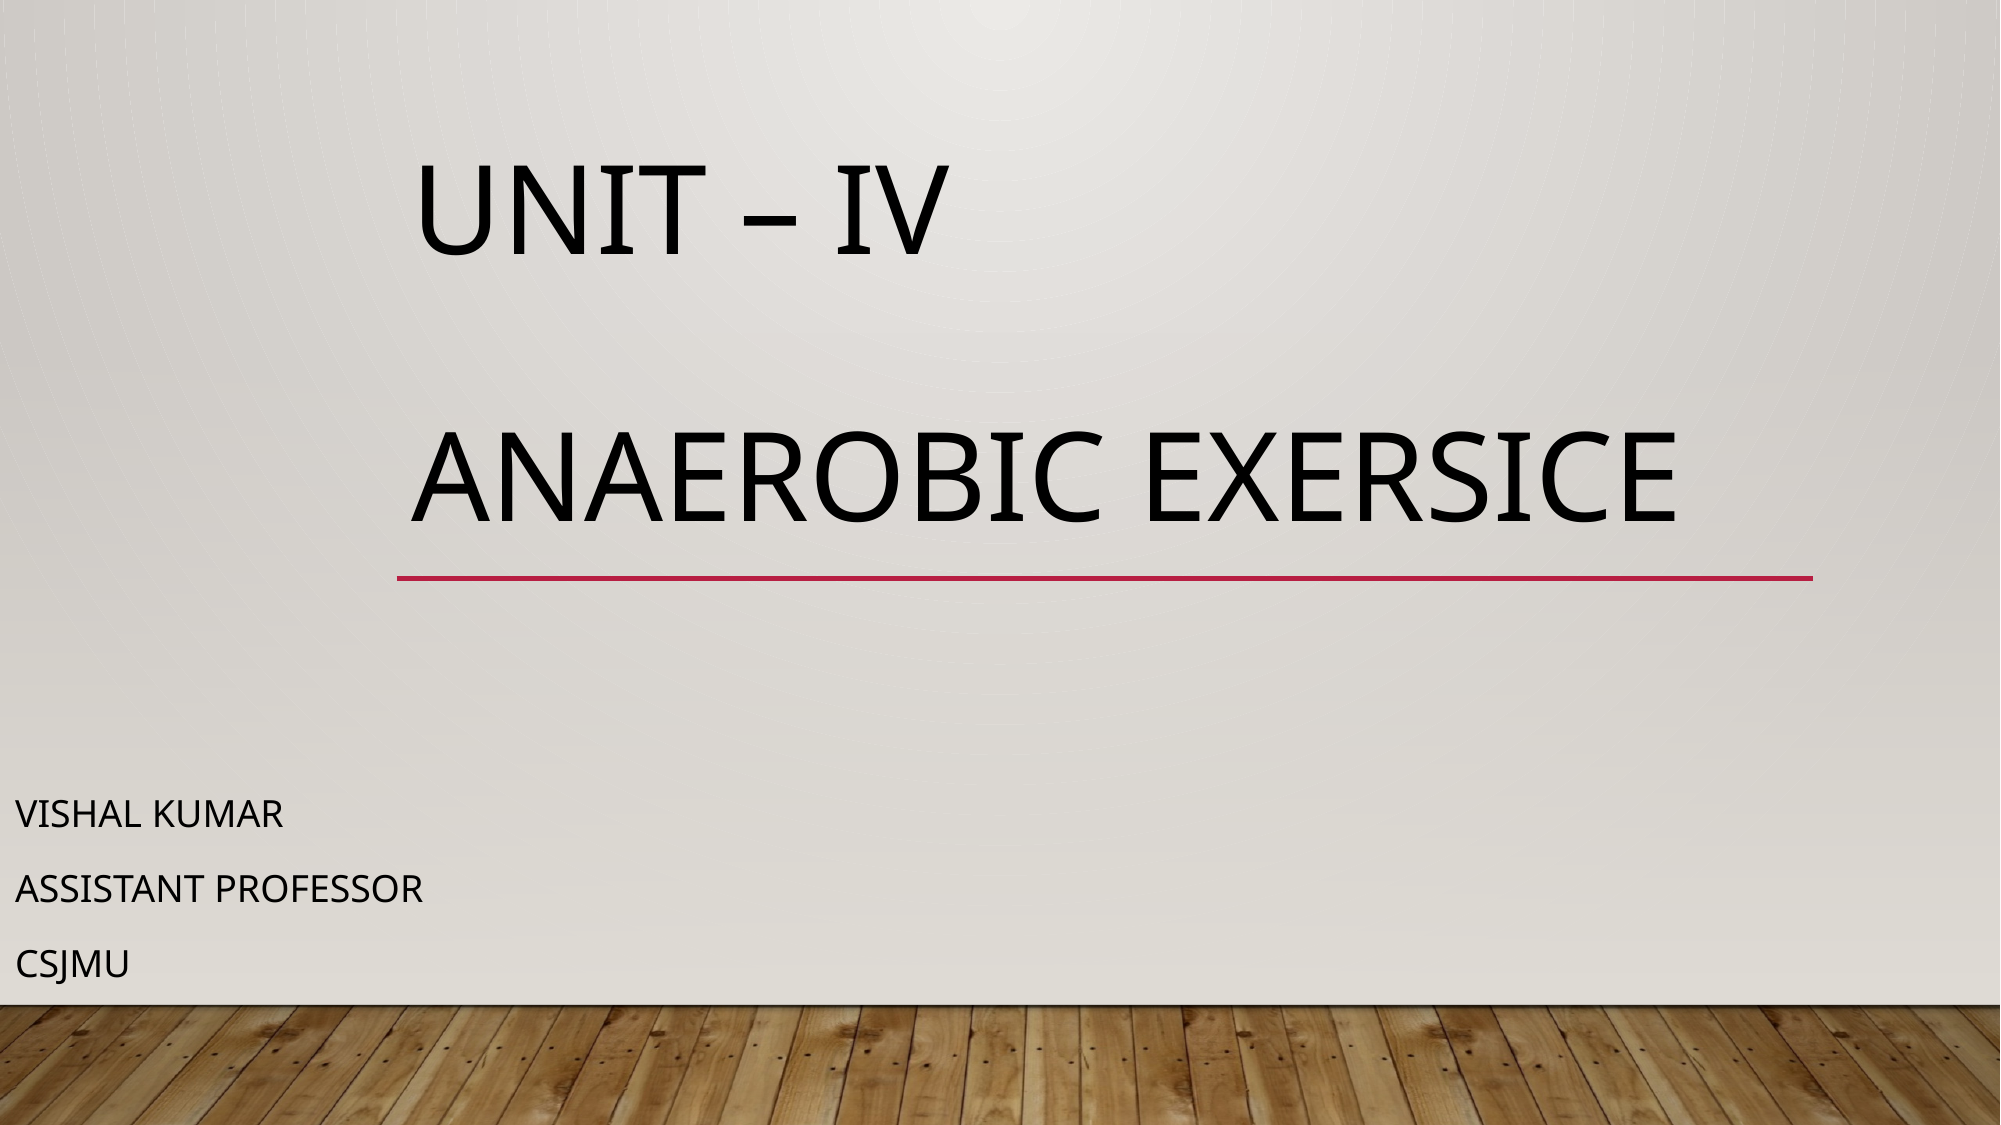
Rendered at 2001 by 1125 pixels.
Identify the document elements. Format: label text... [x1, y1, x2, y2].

subtitle VISHAL KUMAR ASSISTANT PROFESSOR CSJMU [0, 766, 662, 1008]
title UNIT – IV ANAEROBIC EXERSICE [396, 131, 1814, 549]
picture [0, 1005, 2000, 1125]
